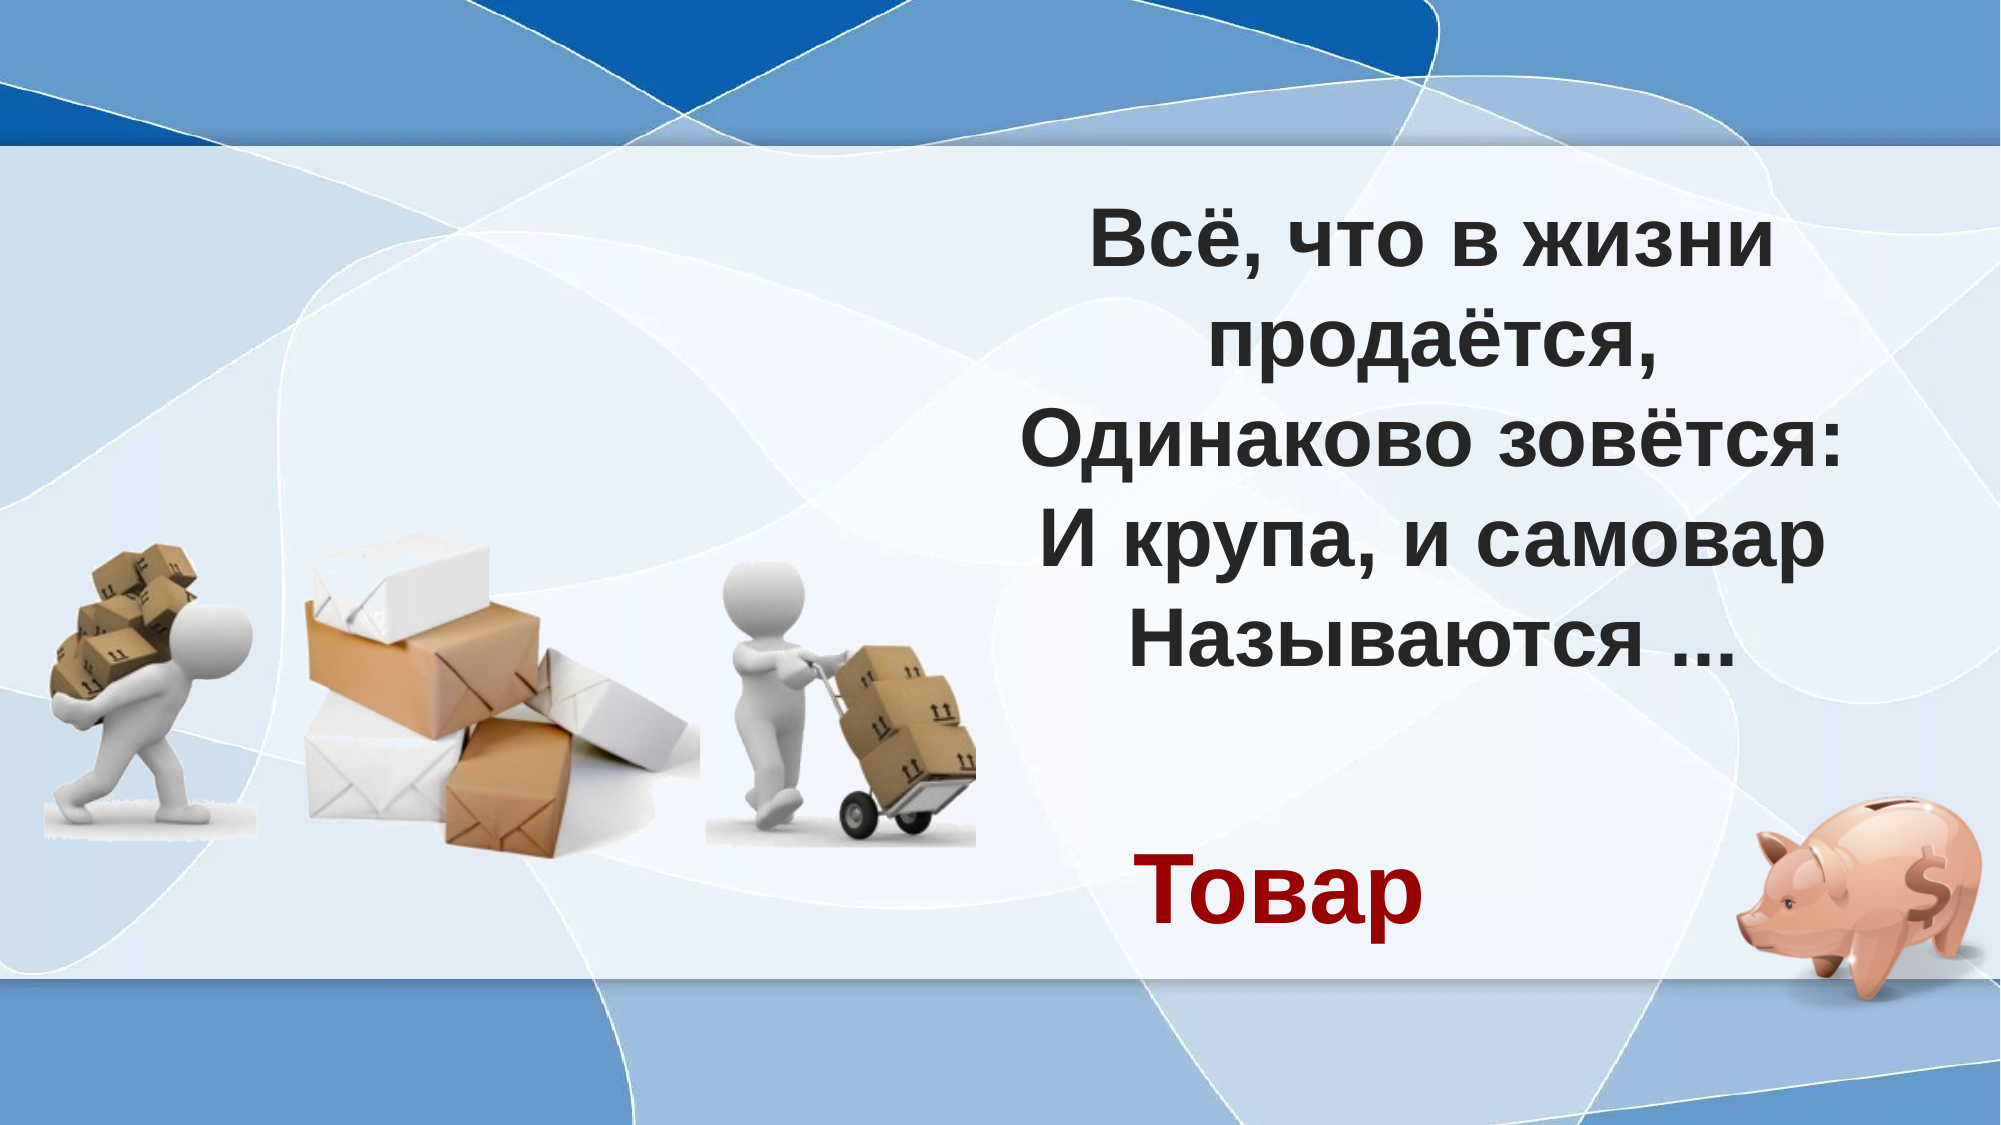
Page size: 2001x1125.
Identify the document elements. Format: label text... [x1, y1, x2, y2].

picture [0, 0, 2001, 1125]
text_box Всё, что в жизни продаётся, Одинаково зовётся: И крупа, и самовар Называются ... [924, 175, 1943, 691]
text_box Товар [1118, 695, 1613, 951]
